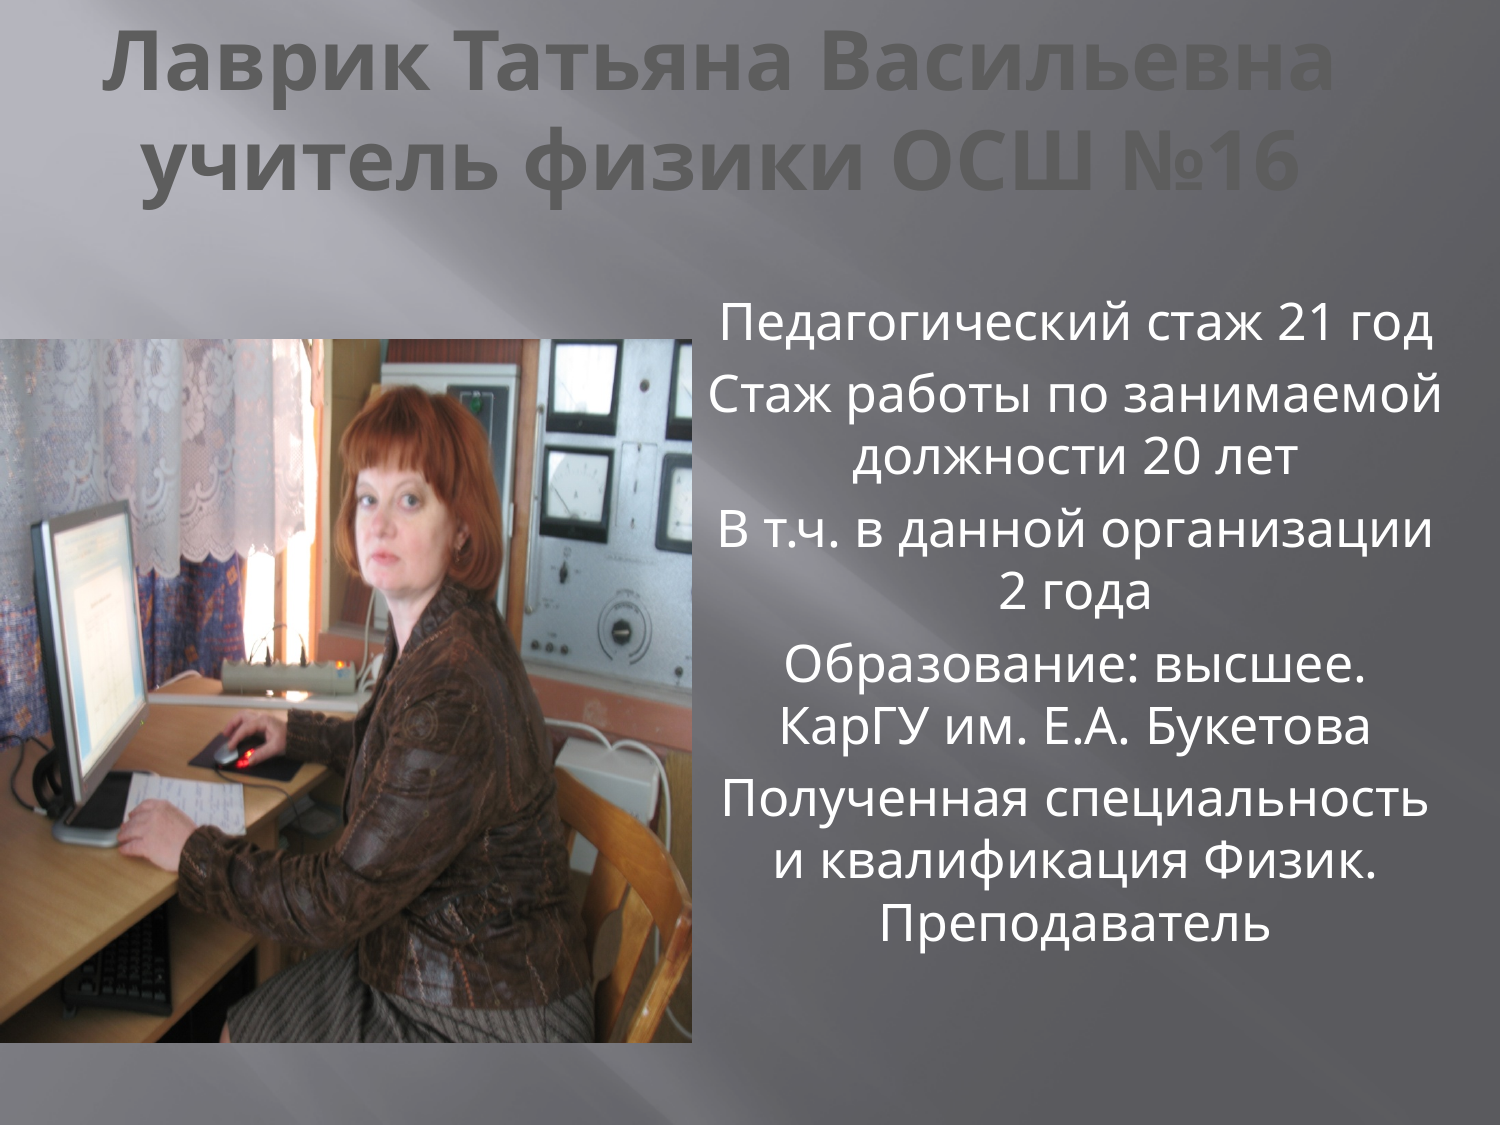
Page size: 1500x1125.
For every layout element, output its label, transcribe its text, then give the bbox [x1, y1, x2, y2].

subtitle Педагогический стаж 21 год Стаж работы по занимаемой должности 20 лет В т.ч. в данной организации 2 года Образование: высшее. КарГУ им. Е.А. Букетова Полученная специальность и квалификация Физик. Преподаватель [691, 281, 1461, 1055]
picture [0, 339, 692, 1044]
text_box Лаврик Татьяна Васильевна учитель физики ОСШ №16 [0, 0, 1442, 215]
